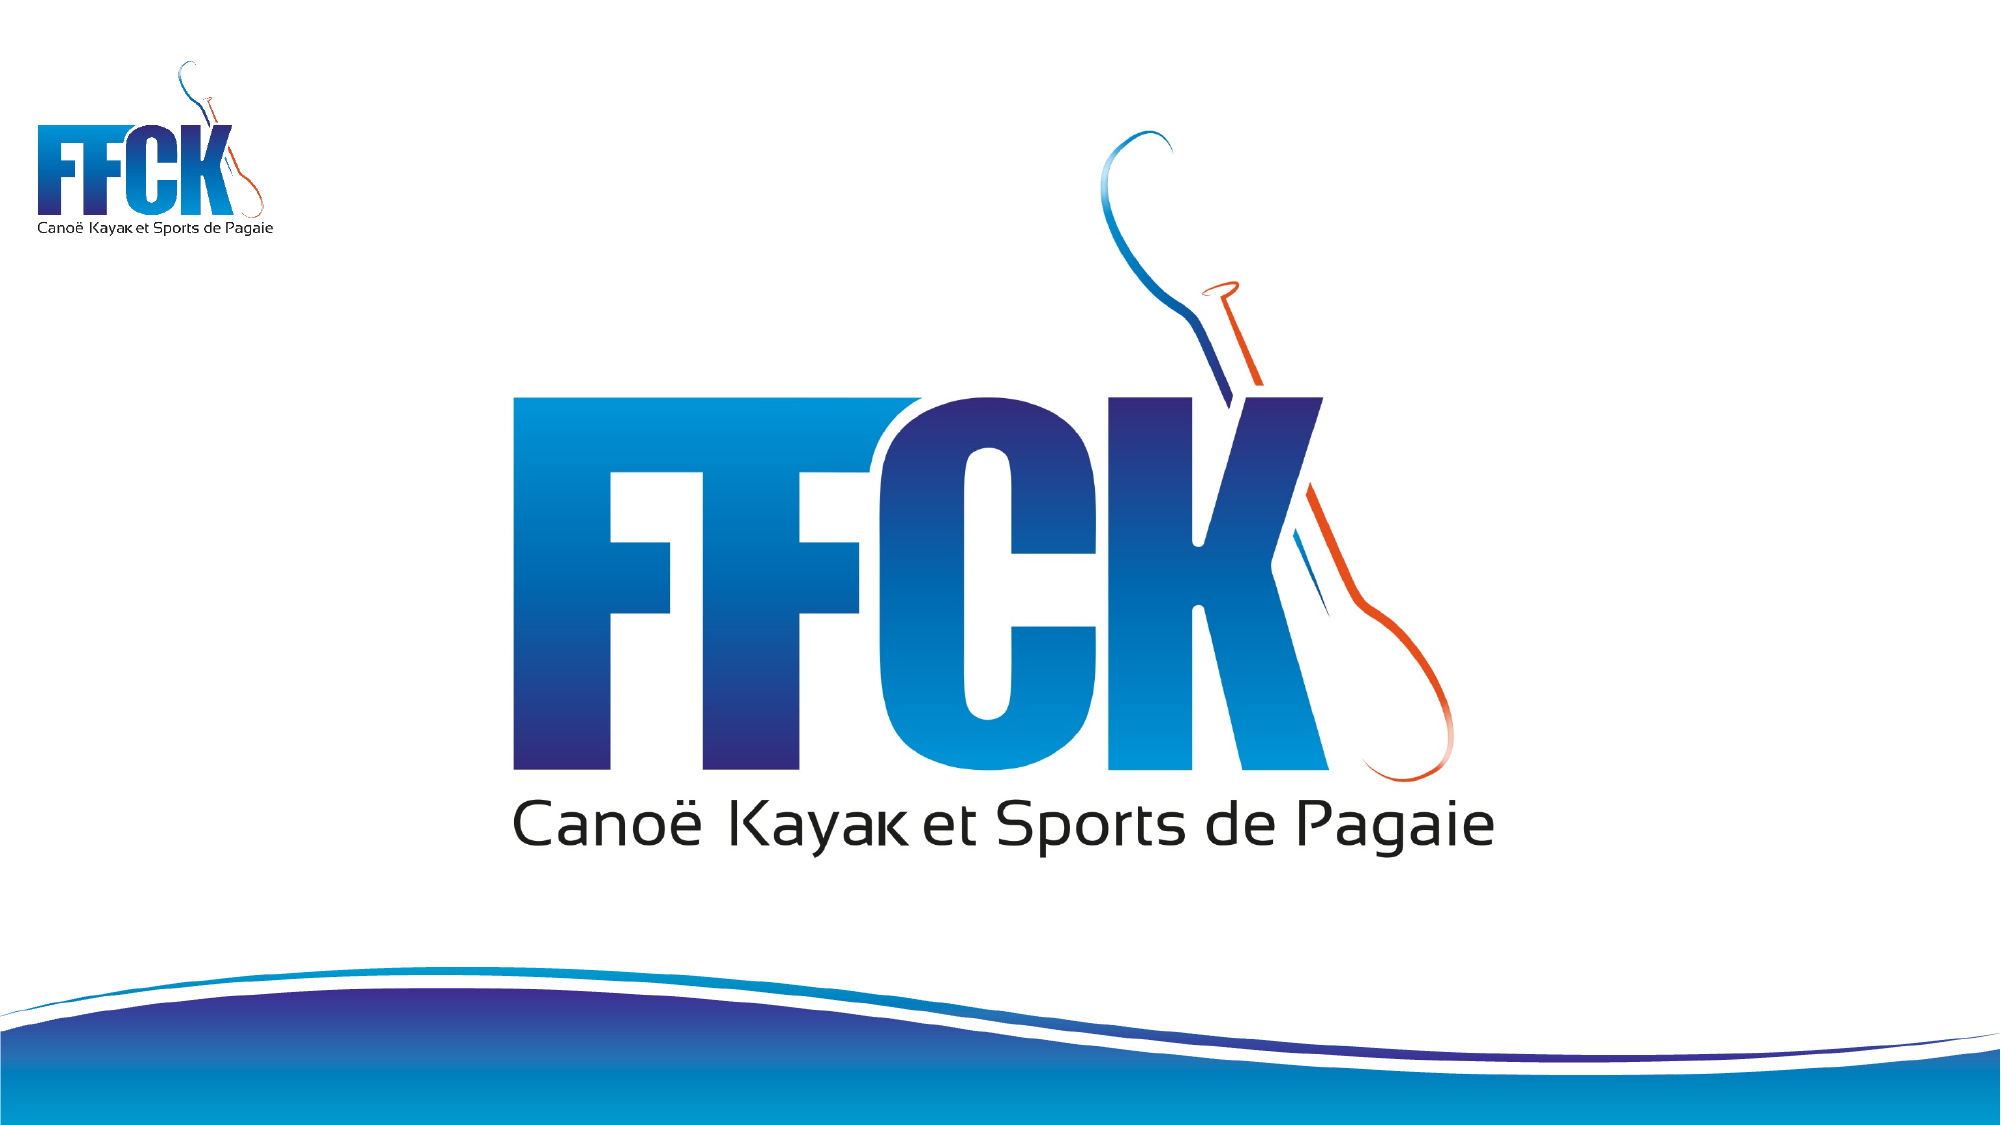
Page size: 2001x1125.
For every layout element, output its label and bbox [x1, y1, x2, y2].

picture [31, 59, 279, 237]
picture [486, 124, 1520, 863]
picture [0, 967, 2000, 1074]
